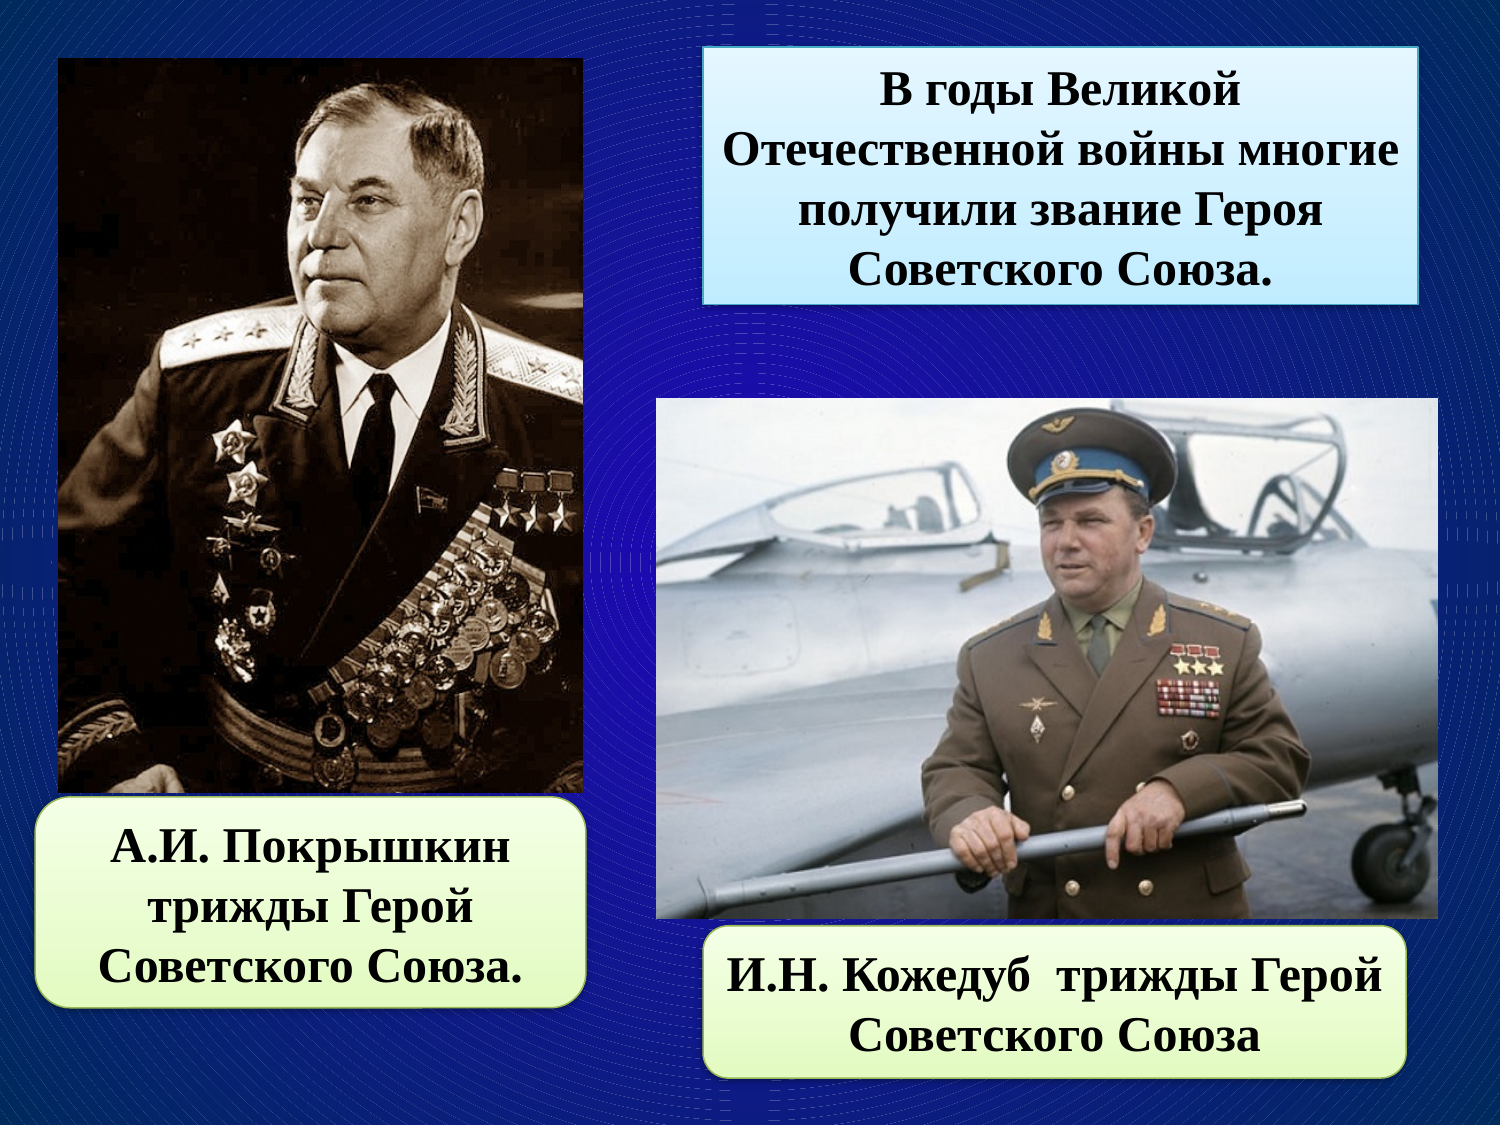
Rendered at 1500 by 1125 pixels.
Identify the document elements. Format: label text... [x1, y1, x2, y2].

picture [58, 58, 584, 794]
picture [655, 398, 1438, 919]
text_box И.Н. Кожедуб трижды Герой Советского Союза [702, 928, 1407, 1079]
text_box А.И. Покрышкин трижды Герой Советского Союза. [34, 798, 587, 1009]
text_box В годы Великой Отечественной войны многие получили звание Героя Советского Союза. [702, 46, 1419, 305]
